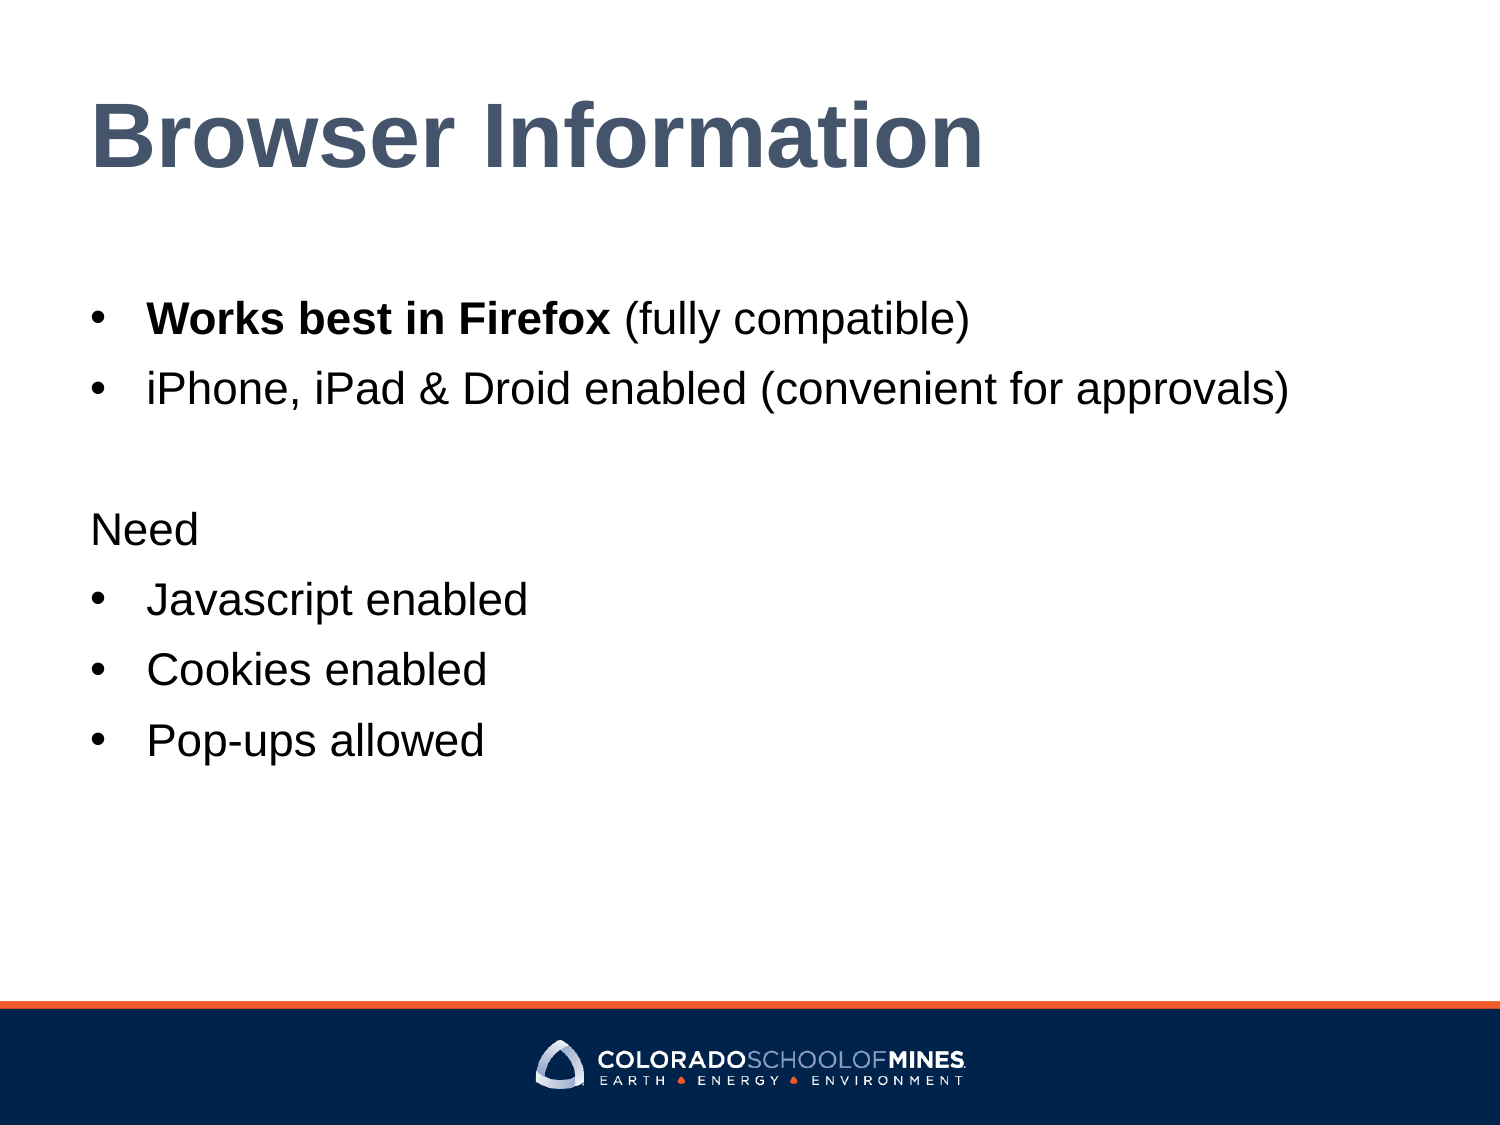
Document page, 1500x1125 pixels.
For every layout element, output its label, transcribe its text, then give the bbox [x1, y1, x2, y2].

list Works best in Firefox (fully compatible) iPhone, iPad & Droid enabled (convenient for approvals) Need Javascript enabled Cookies enabled Pop-ups allowed [75, 287, 1450, 1081]
title Browser Information [75, 25, 1325, 250]
picture [0, 0, 1500, 1125]
